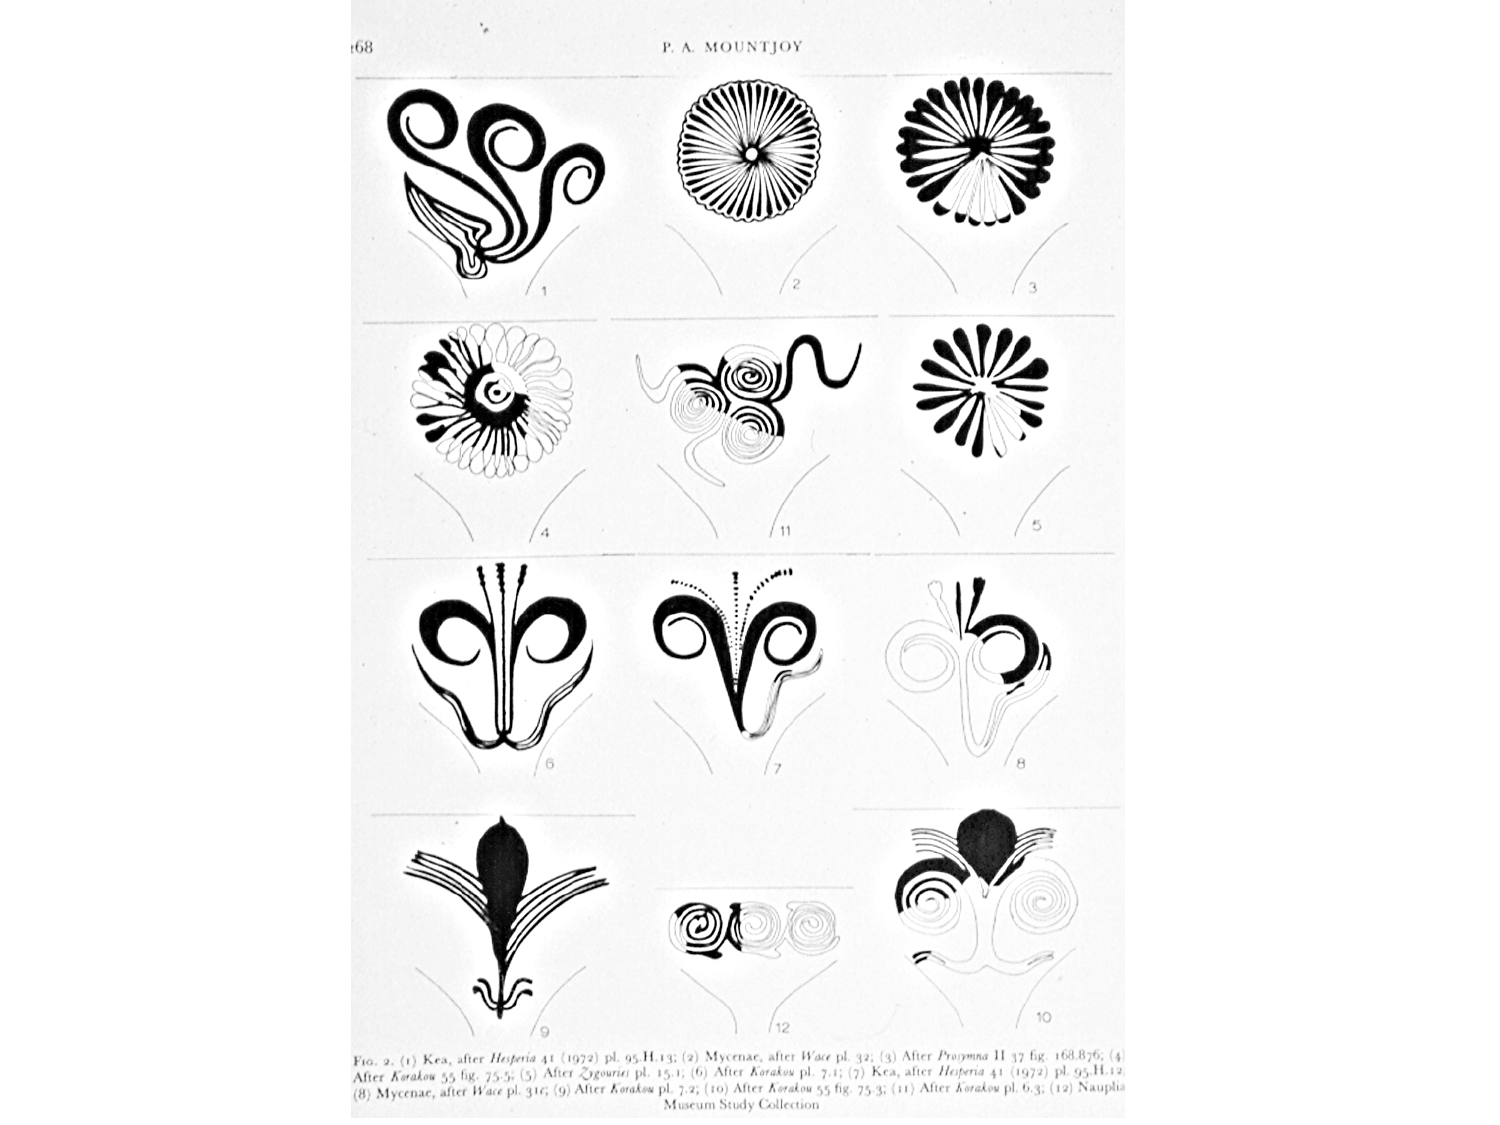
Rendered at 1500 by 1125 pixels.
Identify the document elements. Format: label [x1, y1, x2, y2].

picture [351, 0, 1126, 1119]
